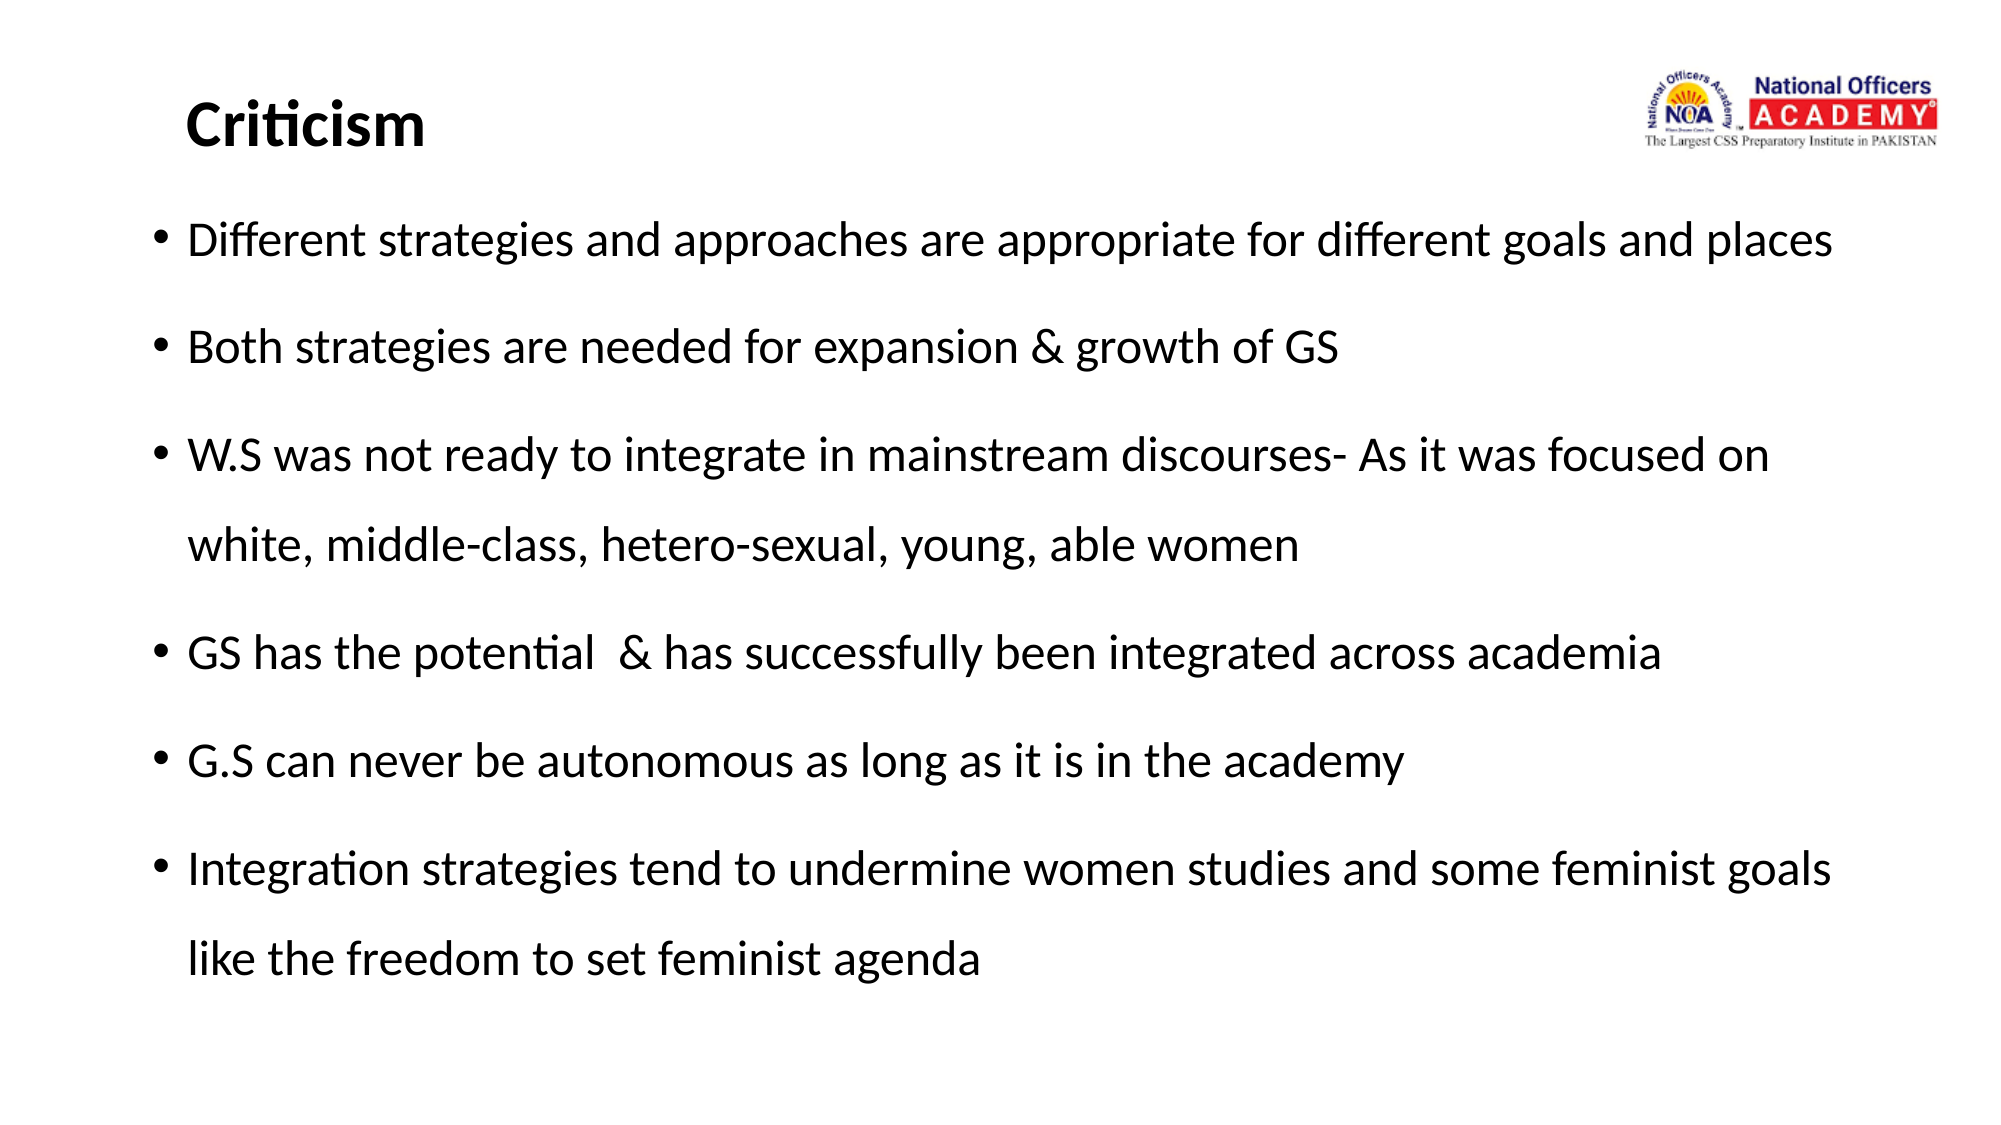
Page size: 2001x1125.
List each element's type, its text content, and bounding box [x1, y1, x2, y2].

list Different strategies and approaches are appropriate for different goals and places Both strategies are needed for expansion & growth of GS W.S was not ready to integrate in mainstream discourses- As it was focused on white, middle-class, hetero-sexual, young, able women GS has the potential & has successfully been integrated across academia G.S can never be autonomous as long as it is in the academy Integration strategies tend to undermine women studies and some feminist goals like the freedom to set feminist agenda [137, 168, 1863, 1084]
picture [1597, 0, 2000, 246]
text_box Criticism [172, 72, 780, 168]
